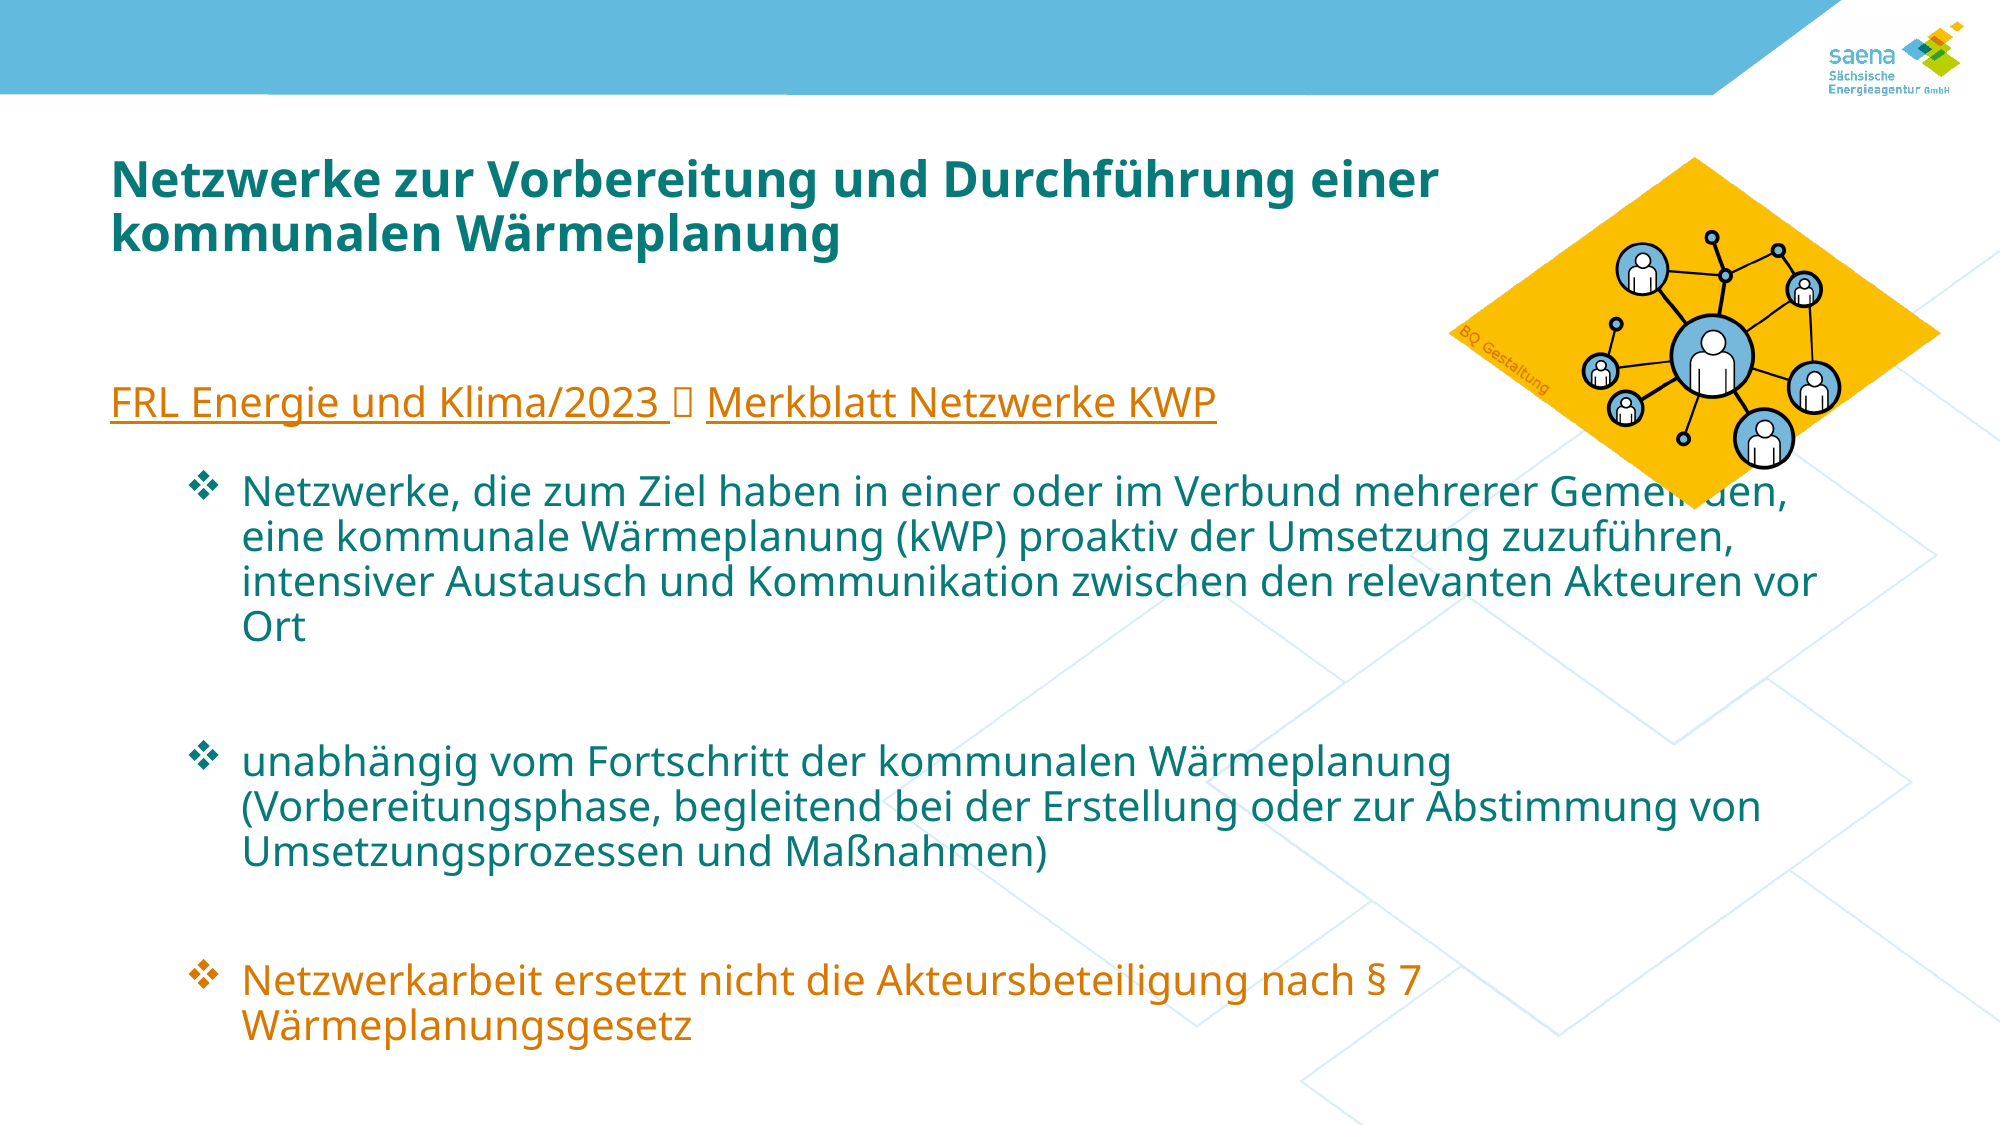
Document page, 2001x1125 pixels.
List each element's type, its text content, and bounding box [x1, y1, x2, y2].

list Netzwerke zur Vorbereitung und Durchführung einer kommunalen Wärmeplanung [95, 146, 1406, 342]
picture [0, 0, 2000, 1125]
list FRL Energie und Klima/2023  Merkblatt Netzwerke KWP Netzwerke, die zum Ziel haben in einer oder im Verbund mehrerer Gemeinden, eine kommunale Wärmeplanung (kWP) proaktiv der Umsetzung zuzuführen, intensiver Austausch und Kommunikation zwischen den relevanten Akteuren vor Ort unabhängig vom Fortschritt der kommunalen Wärmeplanung (Vorbereitungsphase, begleitend bei der Erstellung oder zur Abstimmung von Umsetzungsprozessen und Maßnahmen) Netzwerkarbeit ersetzt nicht die Akteursbeteiligung nach § 7 Wärmeplanungsgesetz [95, 367, 1879, 1004]
